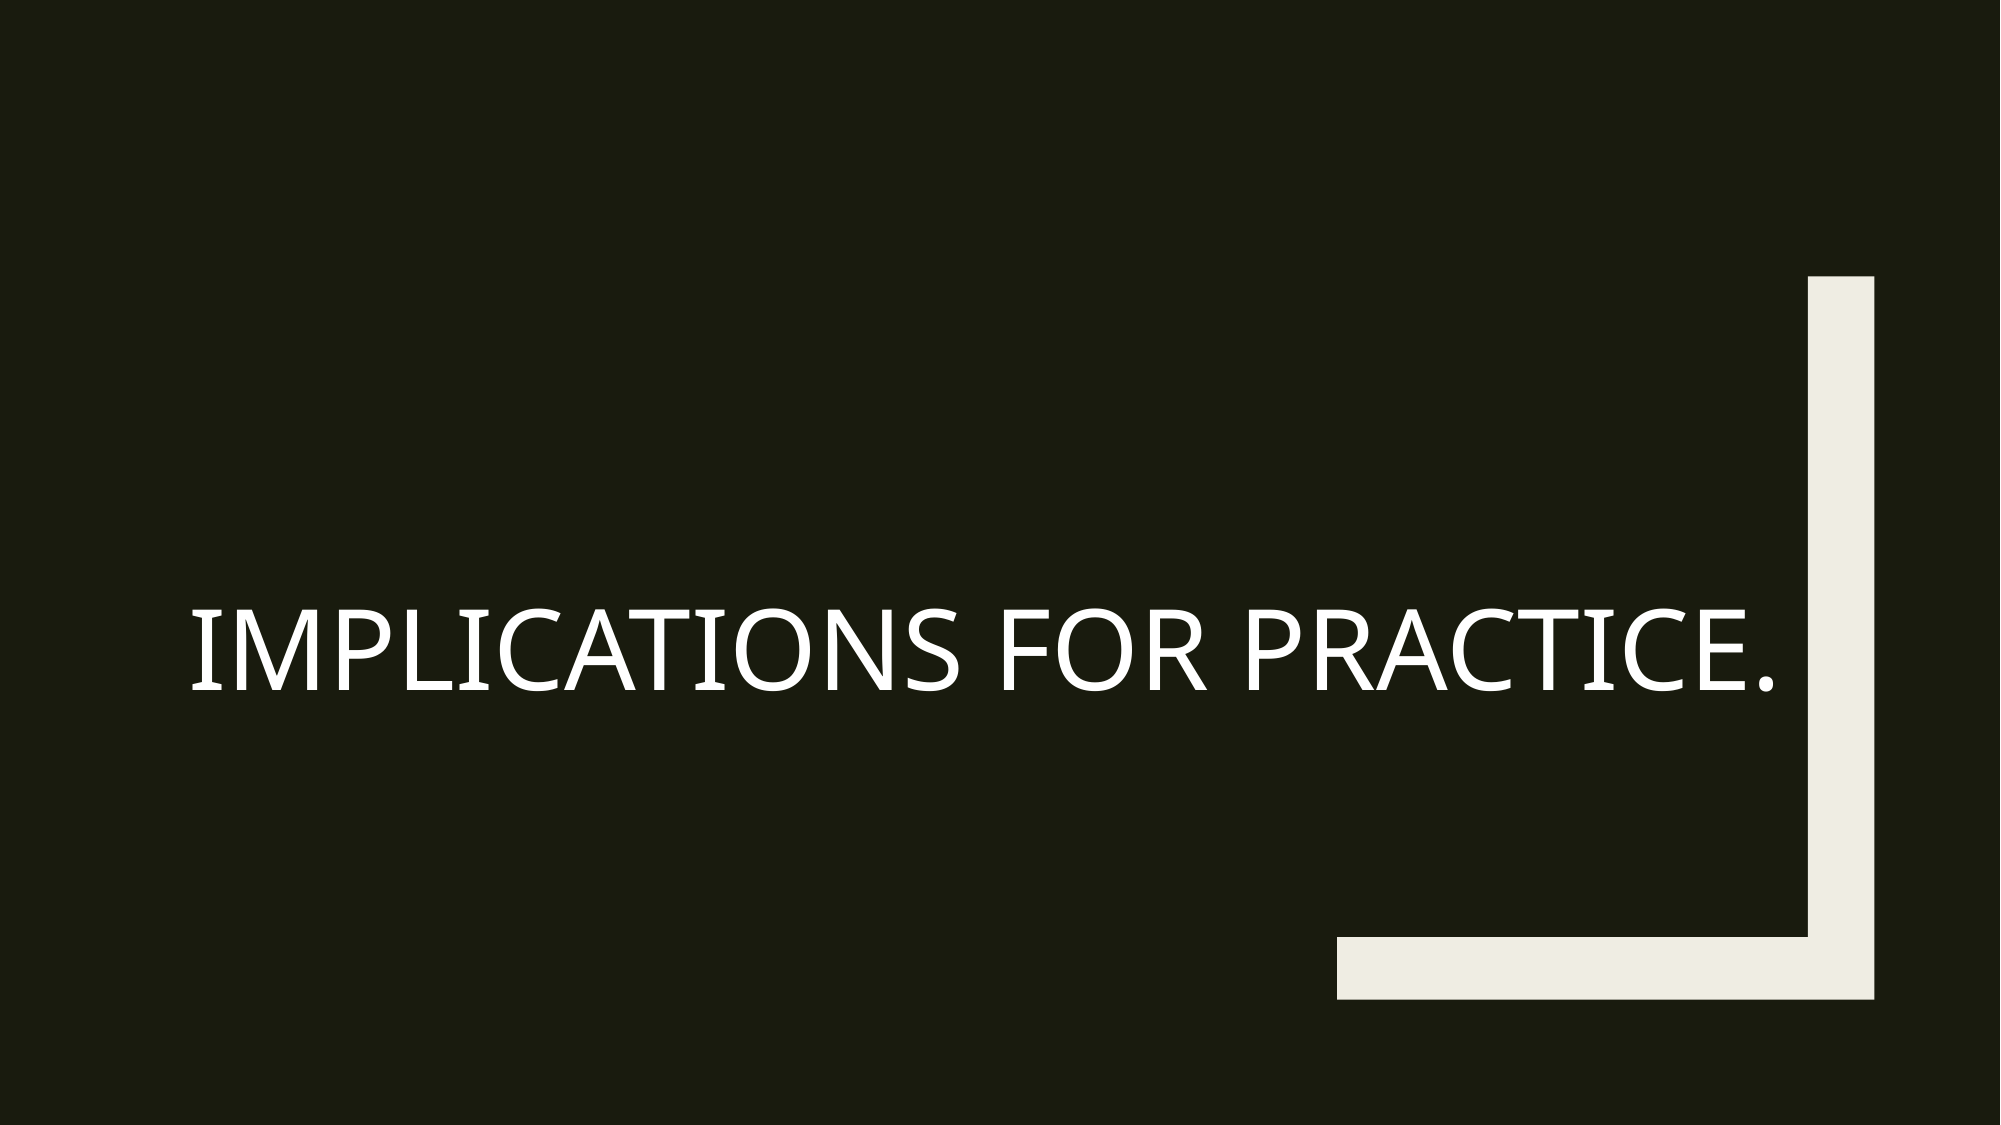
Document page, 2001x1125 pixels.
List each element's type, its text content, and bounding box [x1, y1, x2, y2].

title Implications for practice. [36, 249, 1798, 1059]
